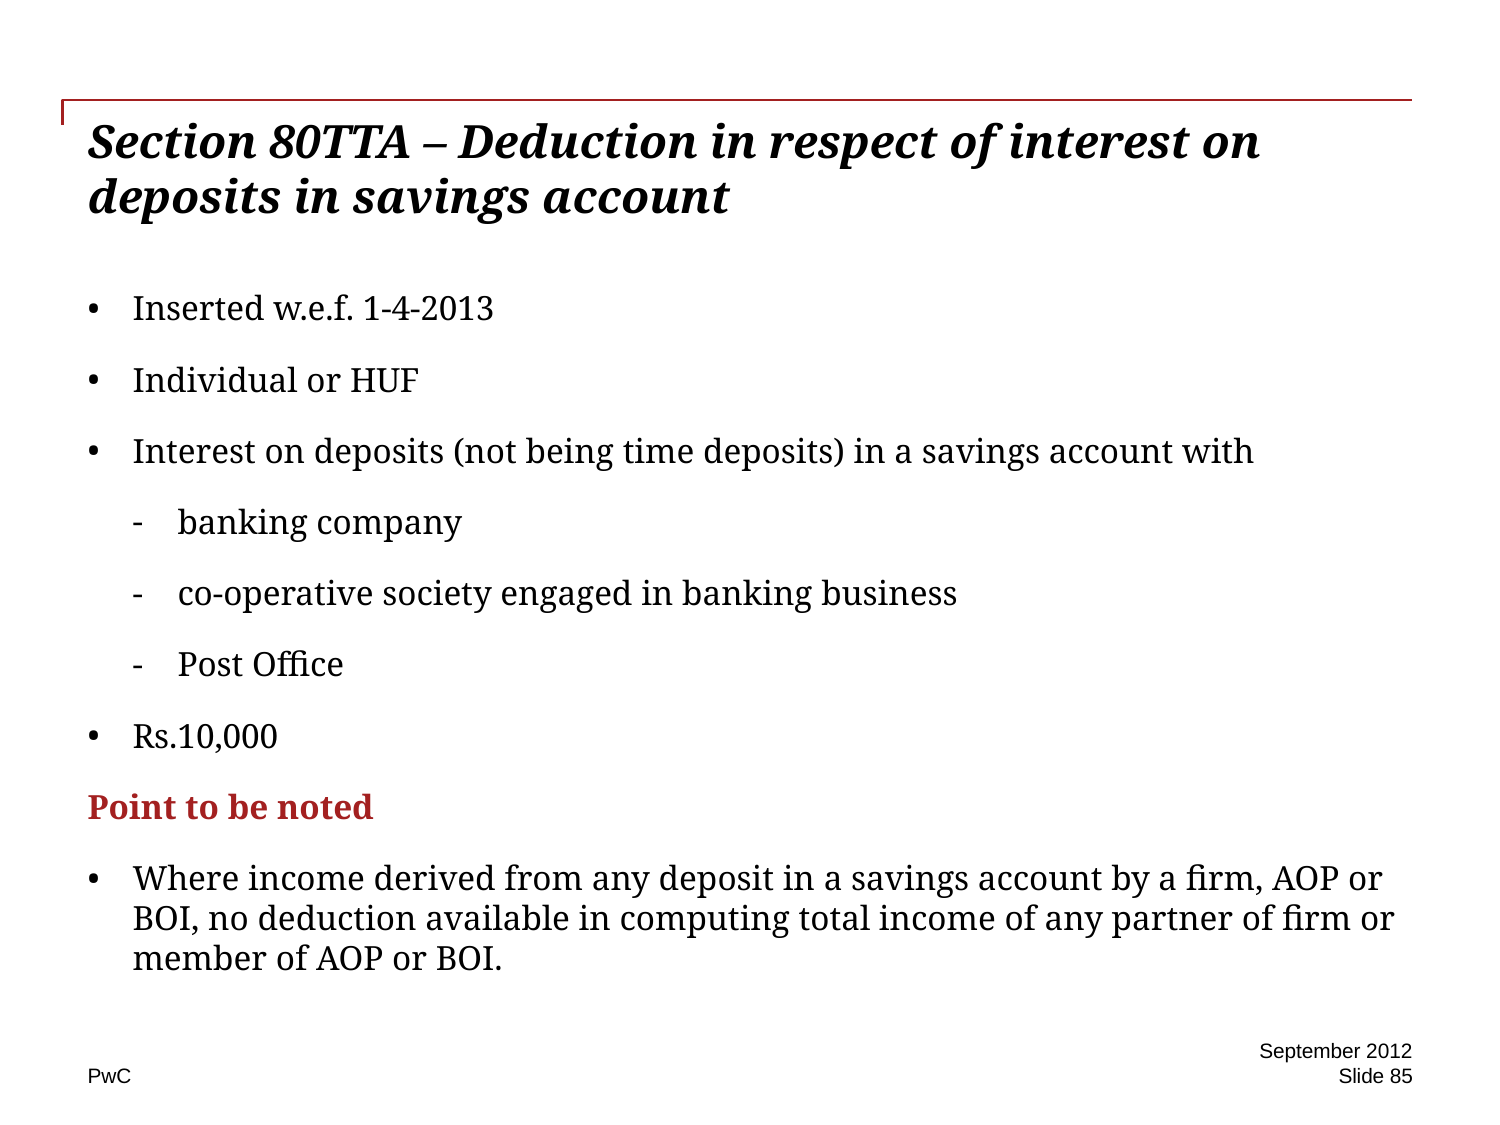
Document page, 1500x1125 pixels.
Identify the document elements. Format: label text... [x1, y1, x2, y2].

list Inserted w.e.f. 1-4-2013 Individual or HUF Interest on deposits (not being time deposits) in a savings account with banking company co-operative society engaged in banking business Post Office Rs.10,000 Point to be noted Where income derived from any deposit in a savings account by a firm, AOP or BOI, no deduction available in computing total income of any partner of firm or member of AOP or BOI. [87, 287, 1413, 1013]
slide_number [1162, 1037, 1413, 1063]
title Section 80TTA – Deduction in respect of interest on deposits in savings account [87, 112, 1413, 263]
slide_number Slide 85 [1162, 1063, 1413, 1088]
